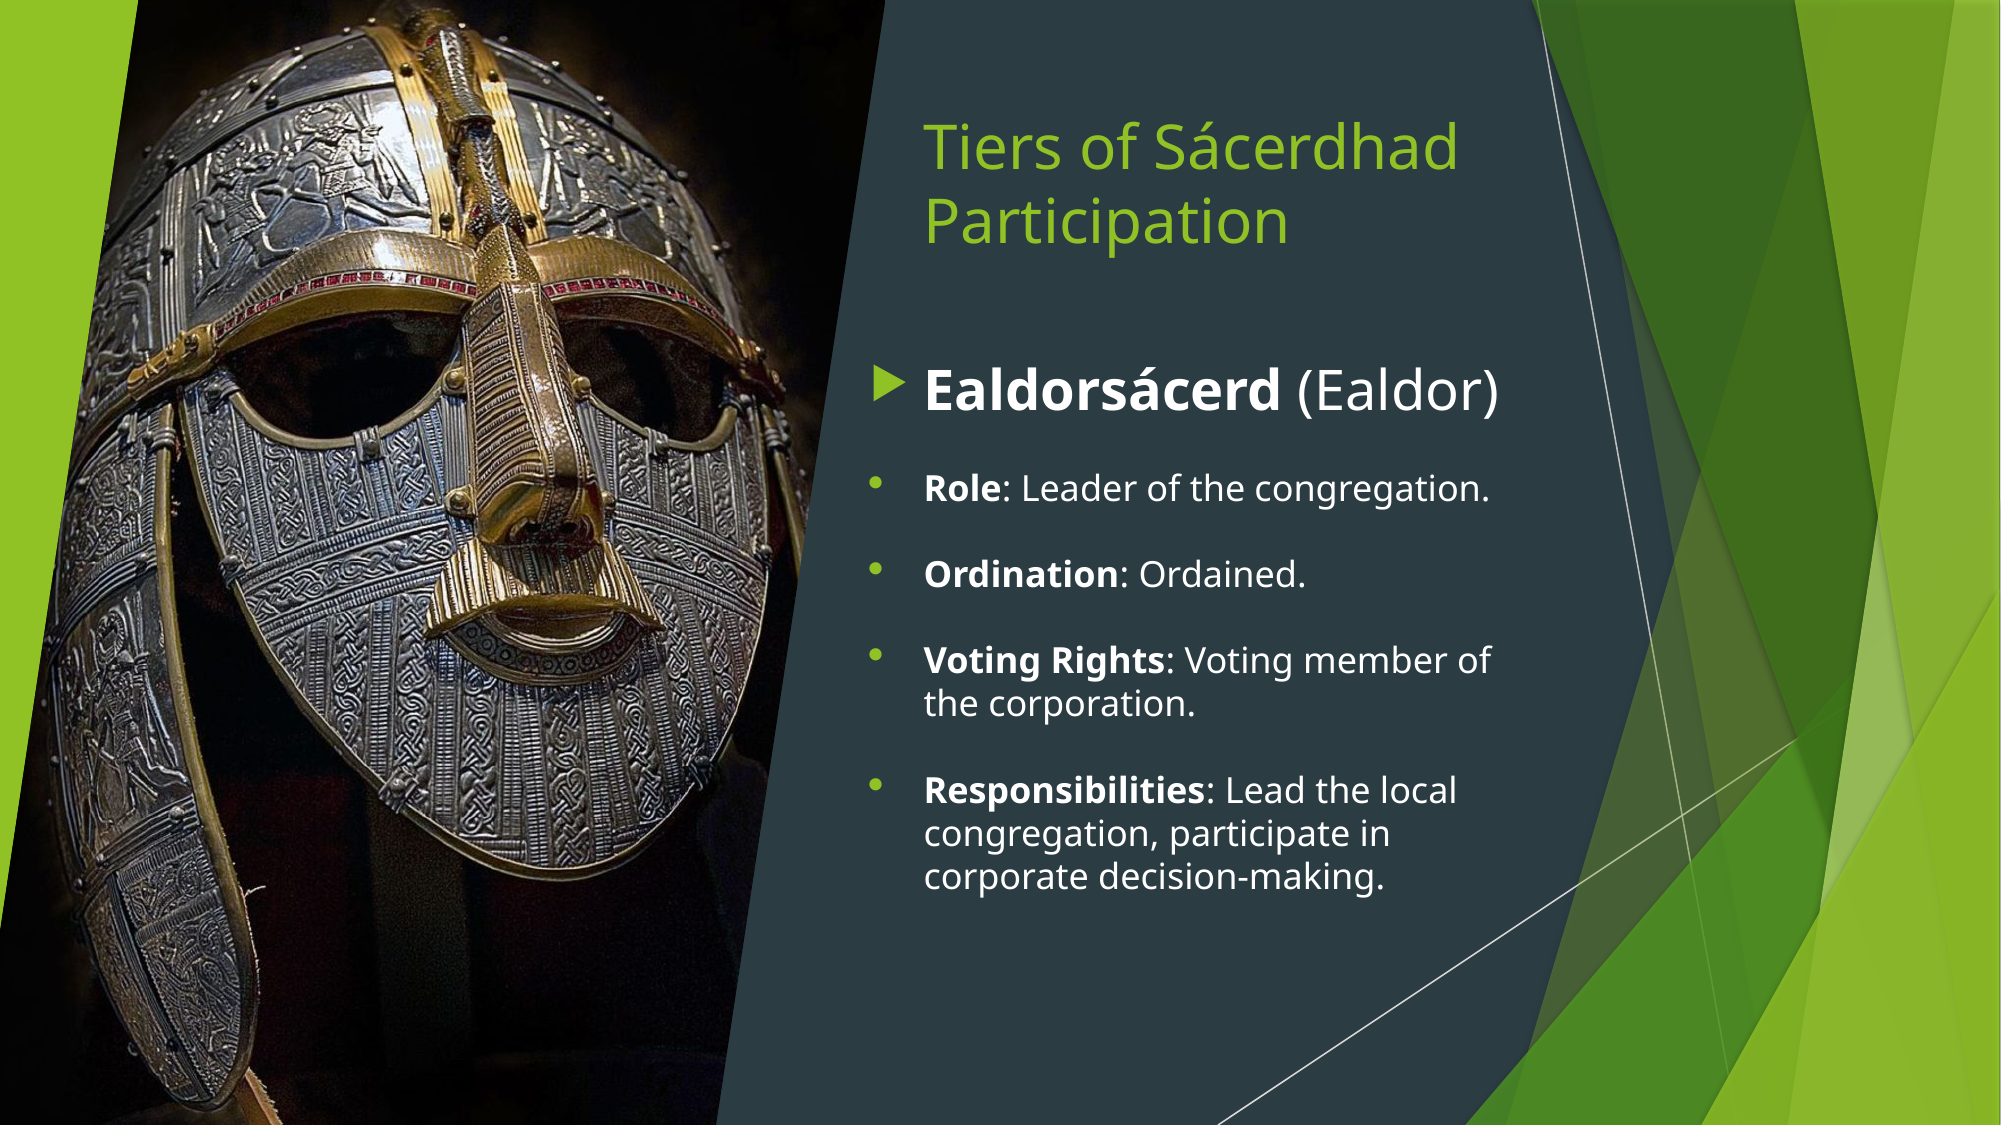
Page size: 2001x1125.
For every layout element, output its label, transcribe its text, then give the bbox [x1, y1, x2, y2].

picture [0, 0, 886, 1125]
list Ealdorsácerd (Ealdor) Role: Leader of the congregation. Ordination: Ordained. Voting Rights: Voting member of the corporation. Responsibilities: Lead the local congregation, participate in corporate decision-making. [890, 354, 1522, 992]
title Tiers of Sácerdhad Participation [908, 99, 1522, 317]
